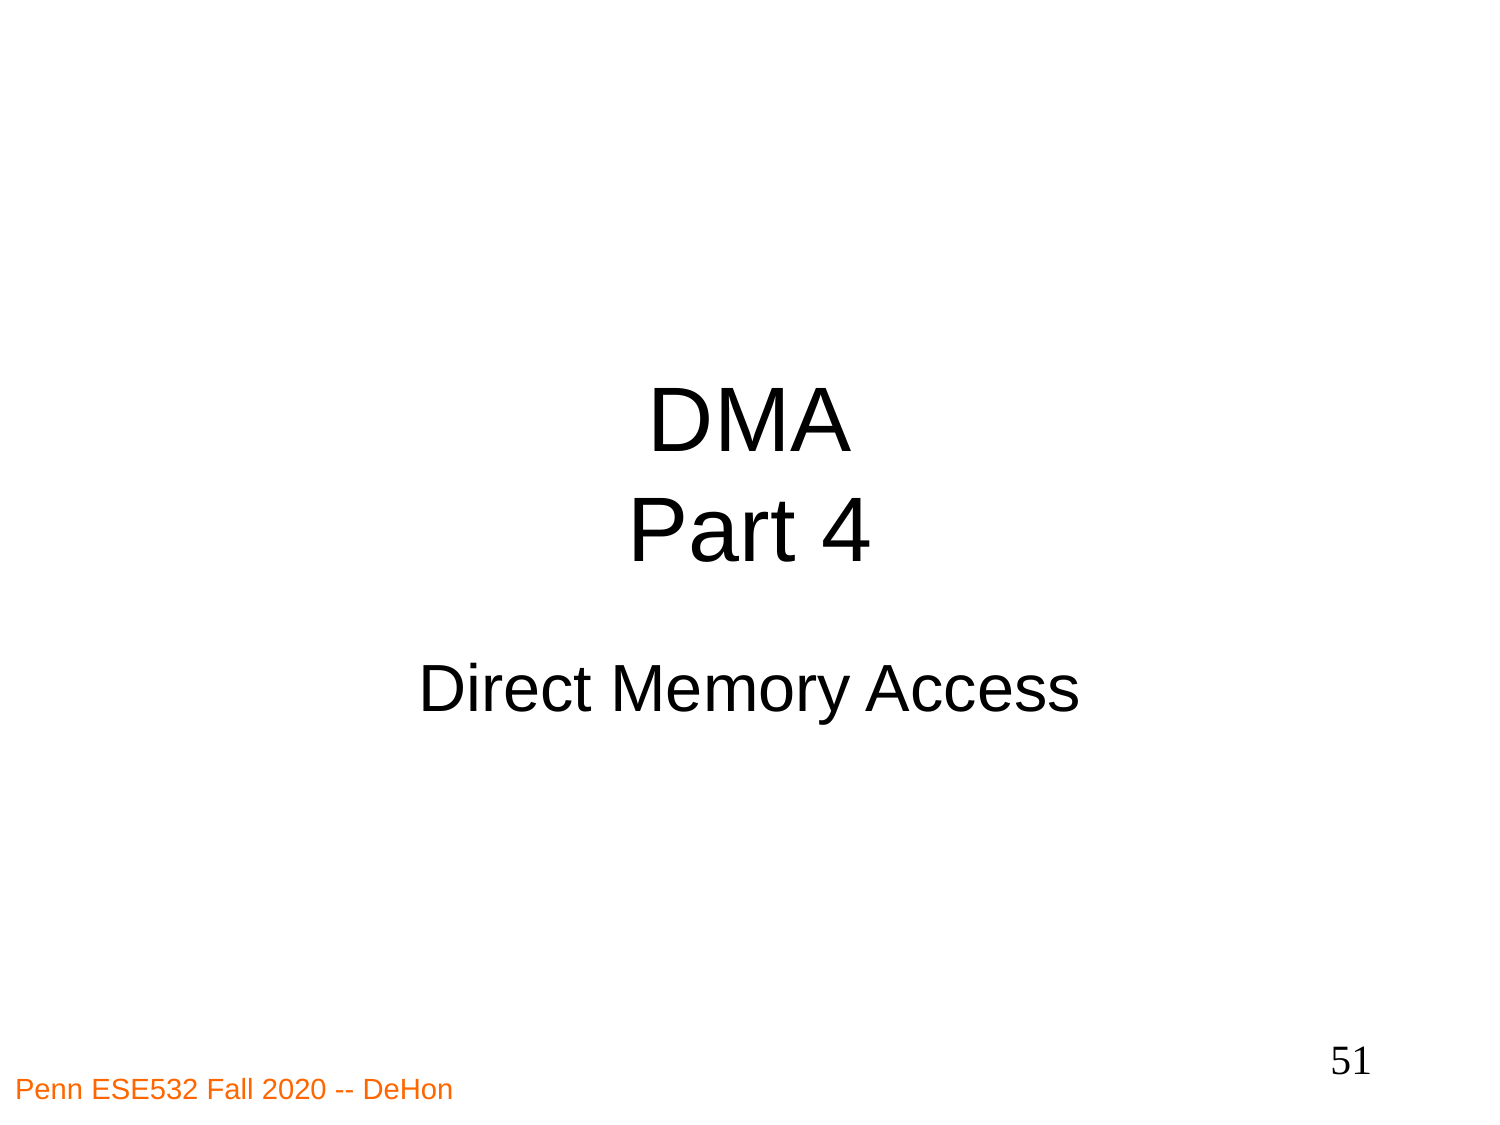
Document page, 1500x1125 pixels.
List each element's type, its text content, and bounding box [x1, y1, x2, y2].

subtitle Direct Memory Access [224, 637, 1276, 926]
title DMA Part 4 [112, 349, 1388, 591]
slide_number 51 [1074, 1024, 1388, 1101]
slide_number Penn ESE532 Fall 2020 -- DeHon [0, 1062, 688, 1125]
